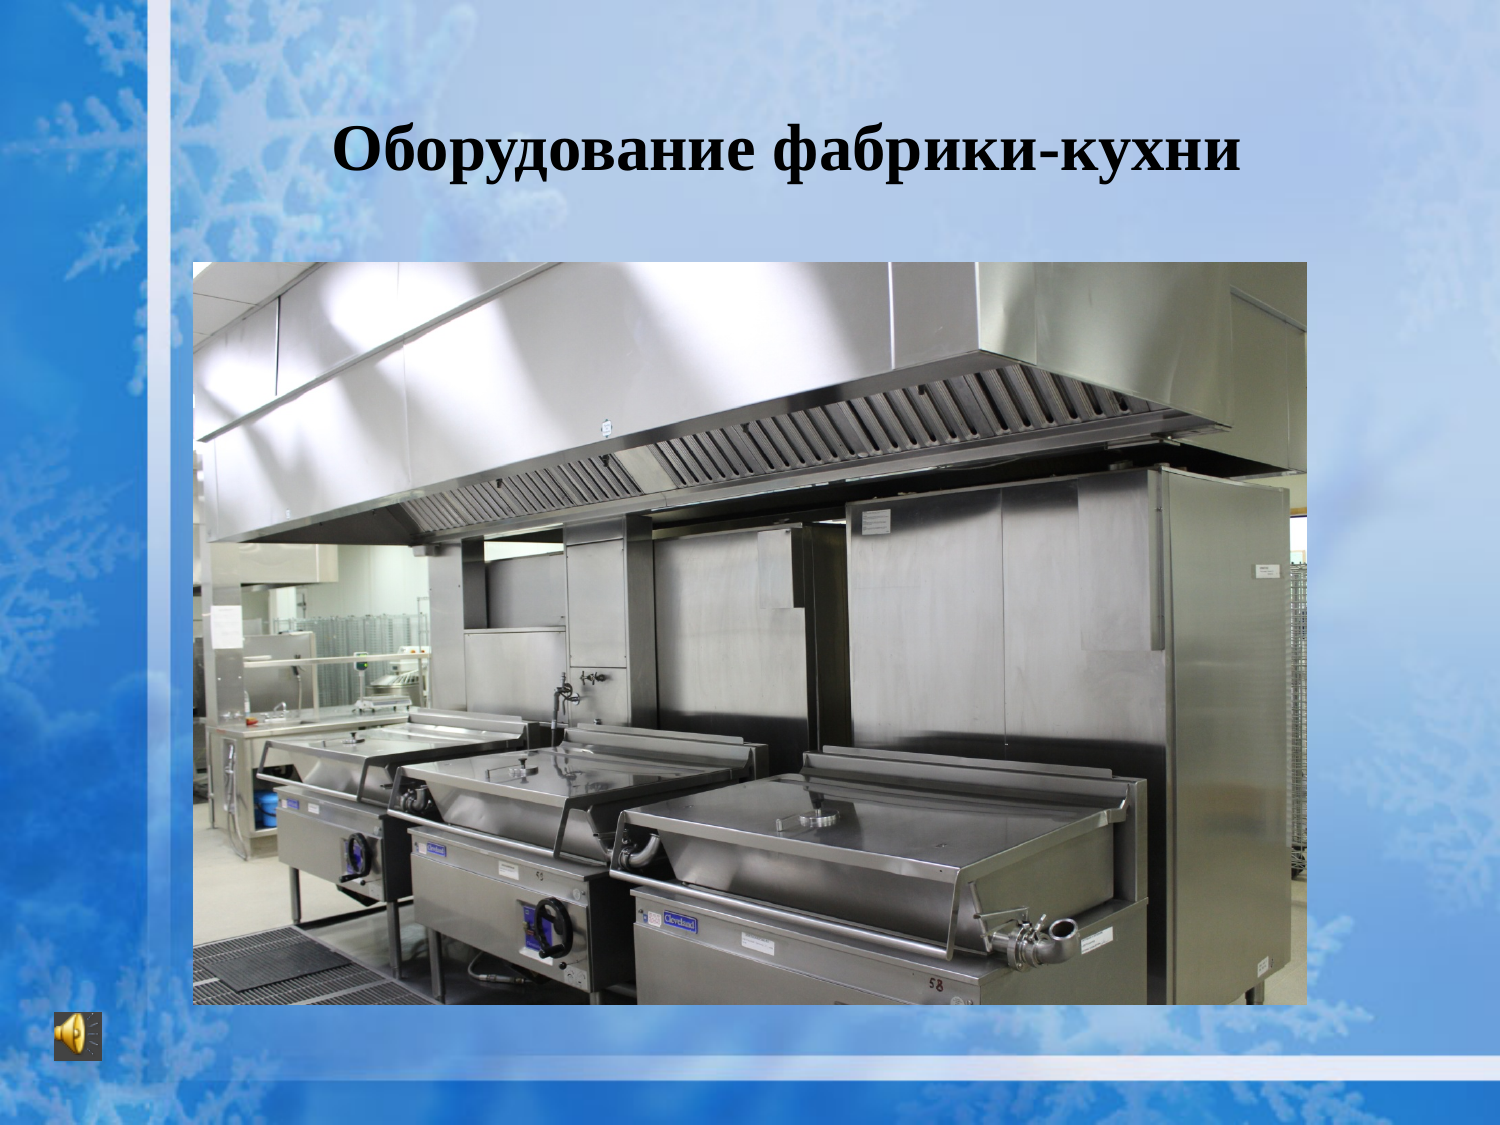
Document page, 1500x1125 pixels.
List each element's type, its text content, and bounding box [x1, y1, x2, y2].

title Оборудование фабрики-кухни [111, 77, 1463, 209]
picture [0, 0, 1500, 1125]
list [193, 262, 1307, 1006]
